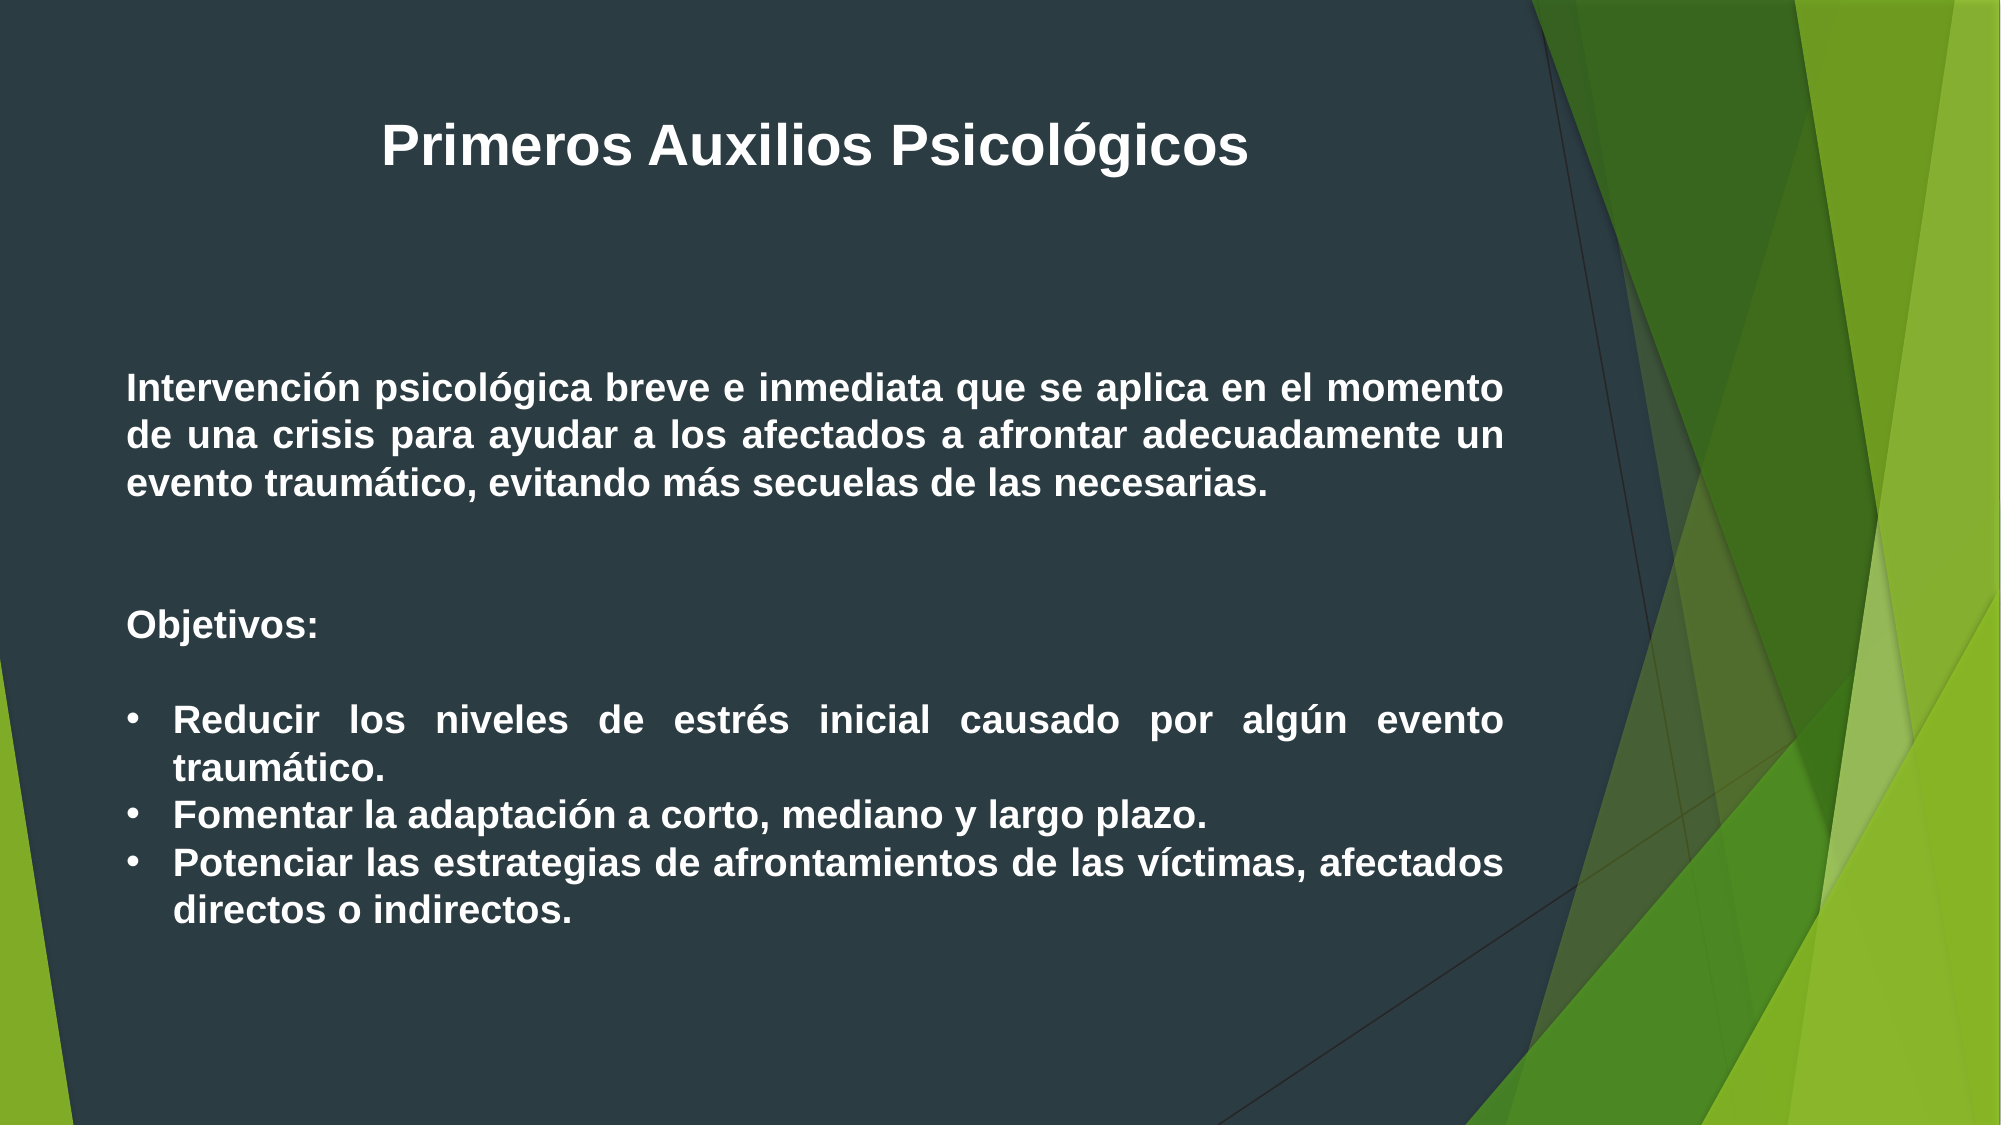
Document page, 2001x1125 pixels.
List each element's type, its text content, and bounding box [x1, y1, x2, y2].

title Primeros Auxilios Psicológicos [111, 99, 1522, 317]
list Intervención psicológica breve e inmediata que se aplica en el momento de una crisis para ayudar a los afectados a afrontar adecuadamente un evento traumático, evitando más secuelas de las necesarias. Objetivos: Reducir los niveles de estrés inicial causado por algún evento traumático. Fomentar la adaptación a corto, mediano y largo plazo. Potenciar las estrategias de afrontamientos de las víctimas, afectados directos o indirectos. [111, 354, 1522, 992]
